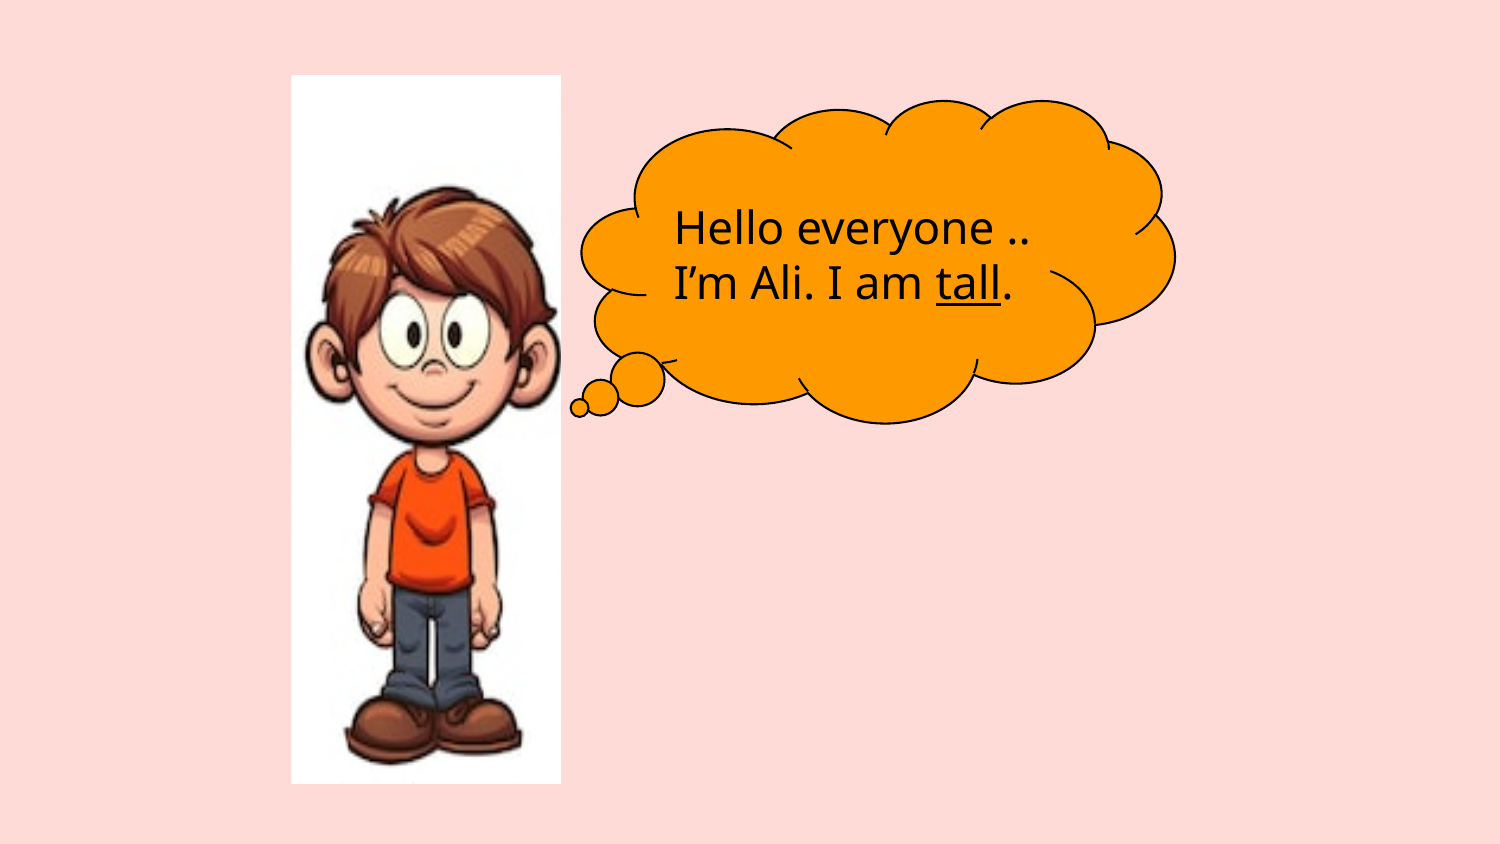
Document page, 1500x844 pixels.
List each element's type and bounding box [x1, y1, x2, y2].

text_box [570, 100, 1176, 424]
picture [290, 75, 562, 784]
